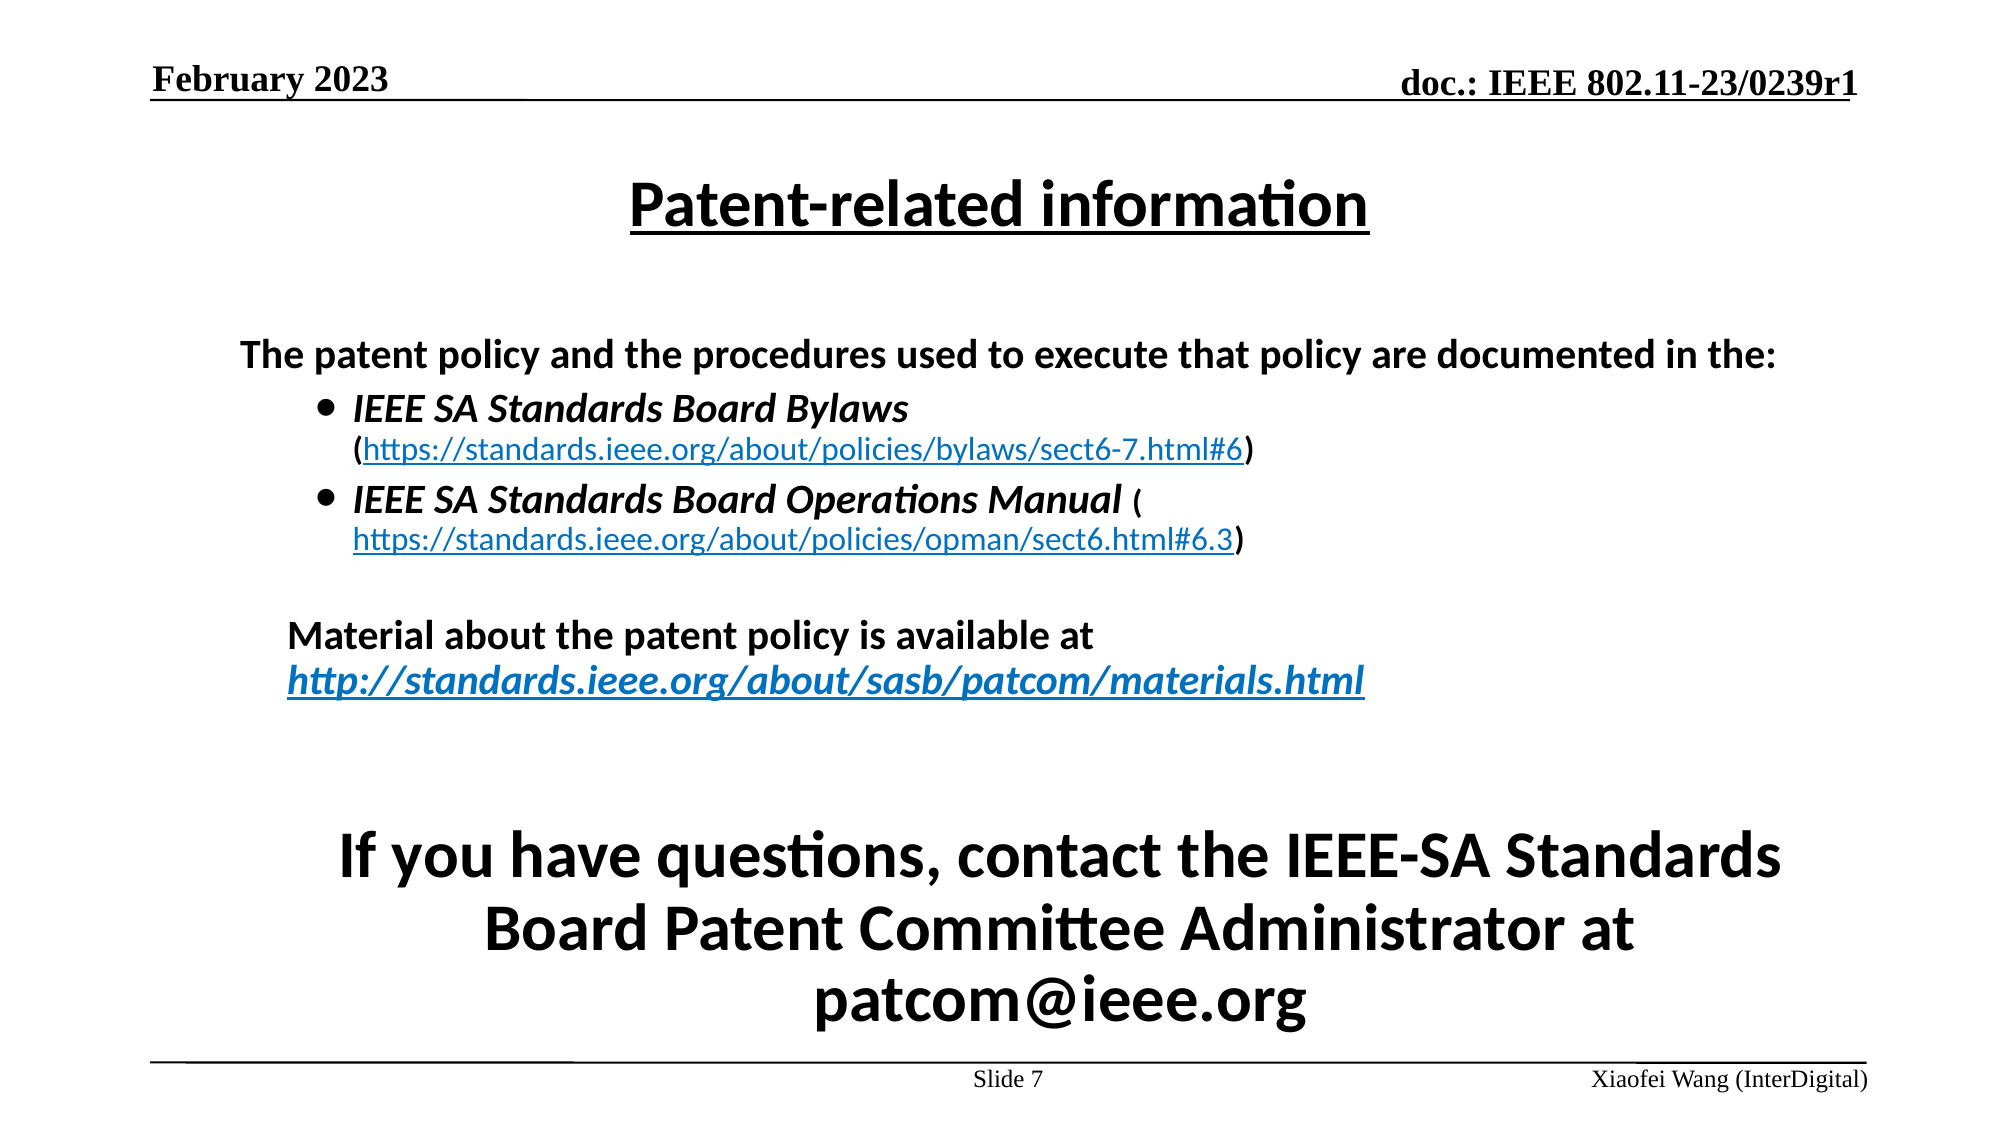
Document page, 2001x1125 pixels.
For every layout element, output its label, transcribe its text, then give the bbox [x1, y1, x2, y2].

slide_number Slide 7 [950, 1061, 1067, 1123]
text_box [337, 99, 1688, 225]
list The patent policy and the procedures used to execute that policy are documented in the: IEEE SA Standards Board Bylaws (https://standards.ieee.org/about/policies/bylaws/sect6-7.html#6) IEEE SA Standards Board Operations Manual (https://standards.ieee.org/about/policies/opman/sect6.html#6.3) Material about the patent policy is available at http://standards.ieee.org/about/sasb/patcom/materials.html If you have questions, contact the IEEE-SA Standards Board Patent Committee Administrator at patcom@ieee.org [149, 324, 1850, 1000]
footer Xiaofei Wang (InterDigital) [1171, 1061, 1869, 1093]
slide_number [152, 54, 563, 100]
title Patent-related information [149, 112, 1850, 288]
